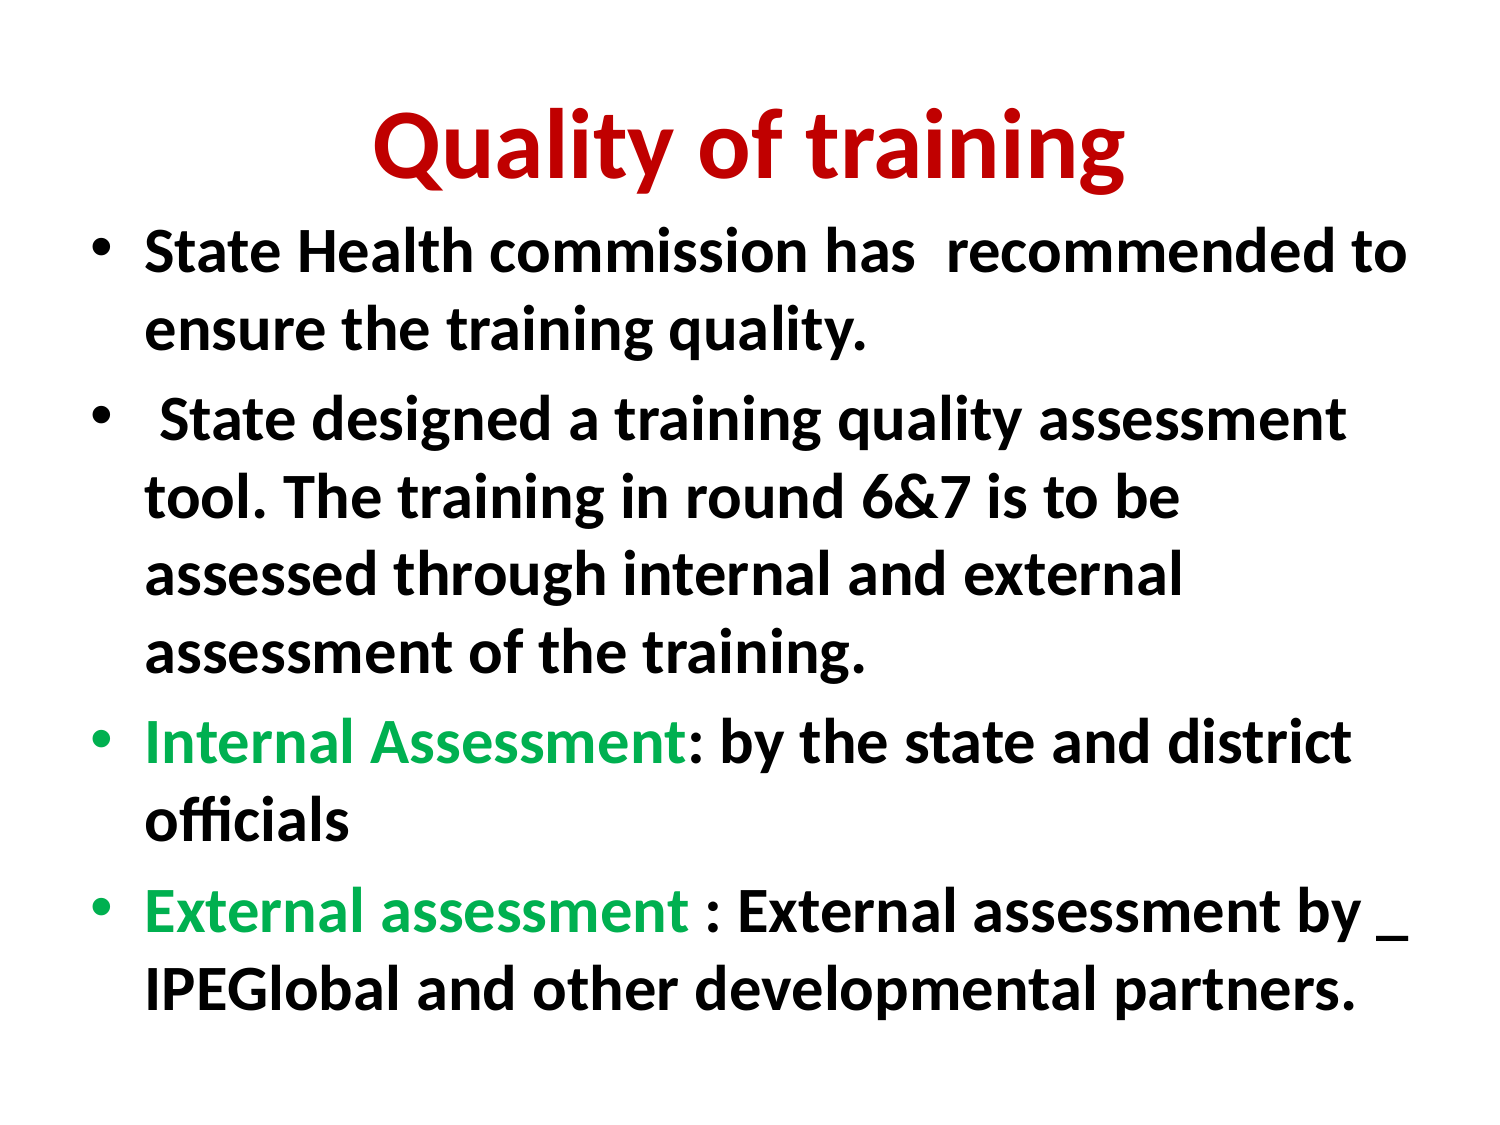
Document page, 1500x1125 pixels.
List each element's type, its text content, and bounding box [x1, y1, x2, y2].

list State Health commission has recommended to ensure the training quality. State designed a training quality assessment tool. The training in round 6&7 is to be assessed through internal and external assessment of the training. Internal Assessment: by the state and district officials External assessment : External assessment by _ IPEGlobal and other developmental partners. [75, 200, 1425, 1063]
title Quality of training [75, 45, 1425, 200]
